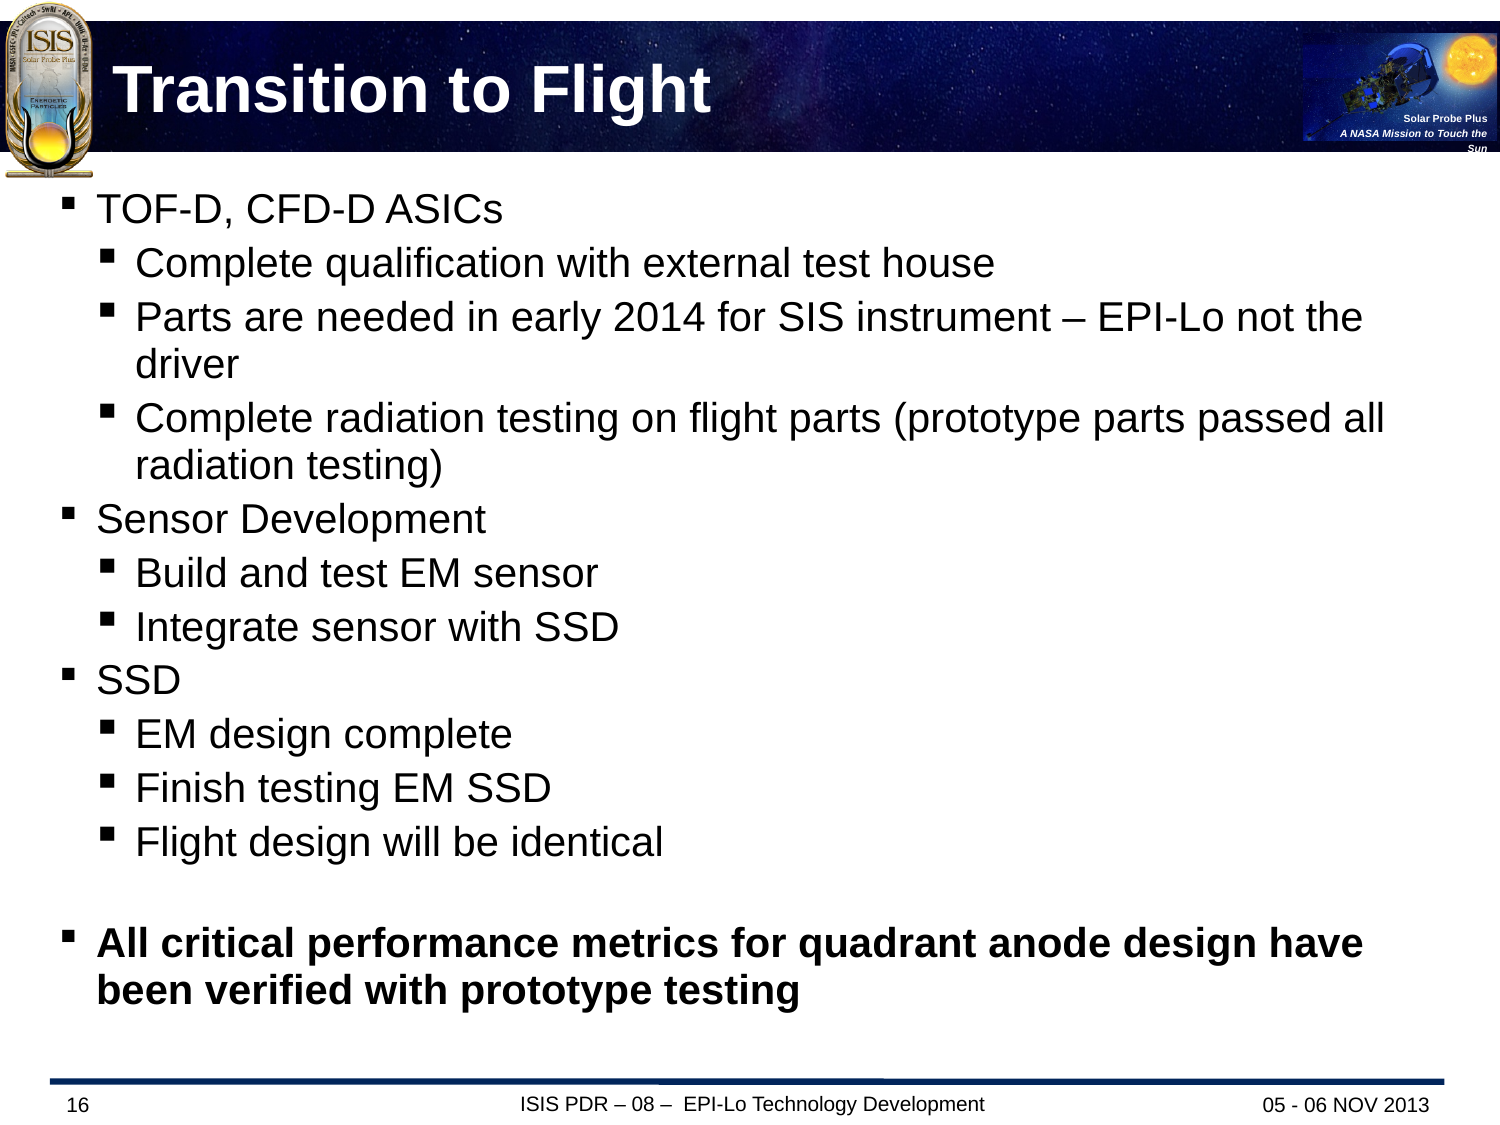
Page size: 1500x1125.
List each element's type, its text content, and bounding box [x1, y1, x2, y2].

list TOF-D, CFD-D ASICs Complete qualification with external test house Parts are needed in early 2014 for SIS instrument – EPI-Lo not the driver Complete radiation testing on flight parts (prototype parts passed all radiation testing) Sensor Development Build and test EM sensor Integrate sensor with SSD SSD EM design complete Finish testing EM SSD Flight design will be identical All critical performance metrics for quadrant anode design have been verified with prototype testing [58, 185, 1442, 1046]
title Transition to Flight [111, 30, 1294, 142]
picture [0, 0, 1500, 179]
